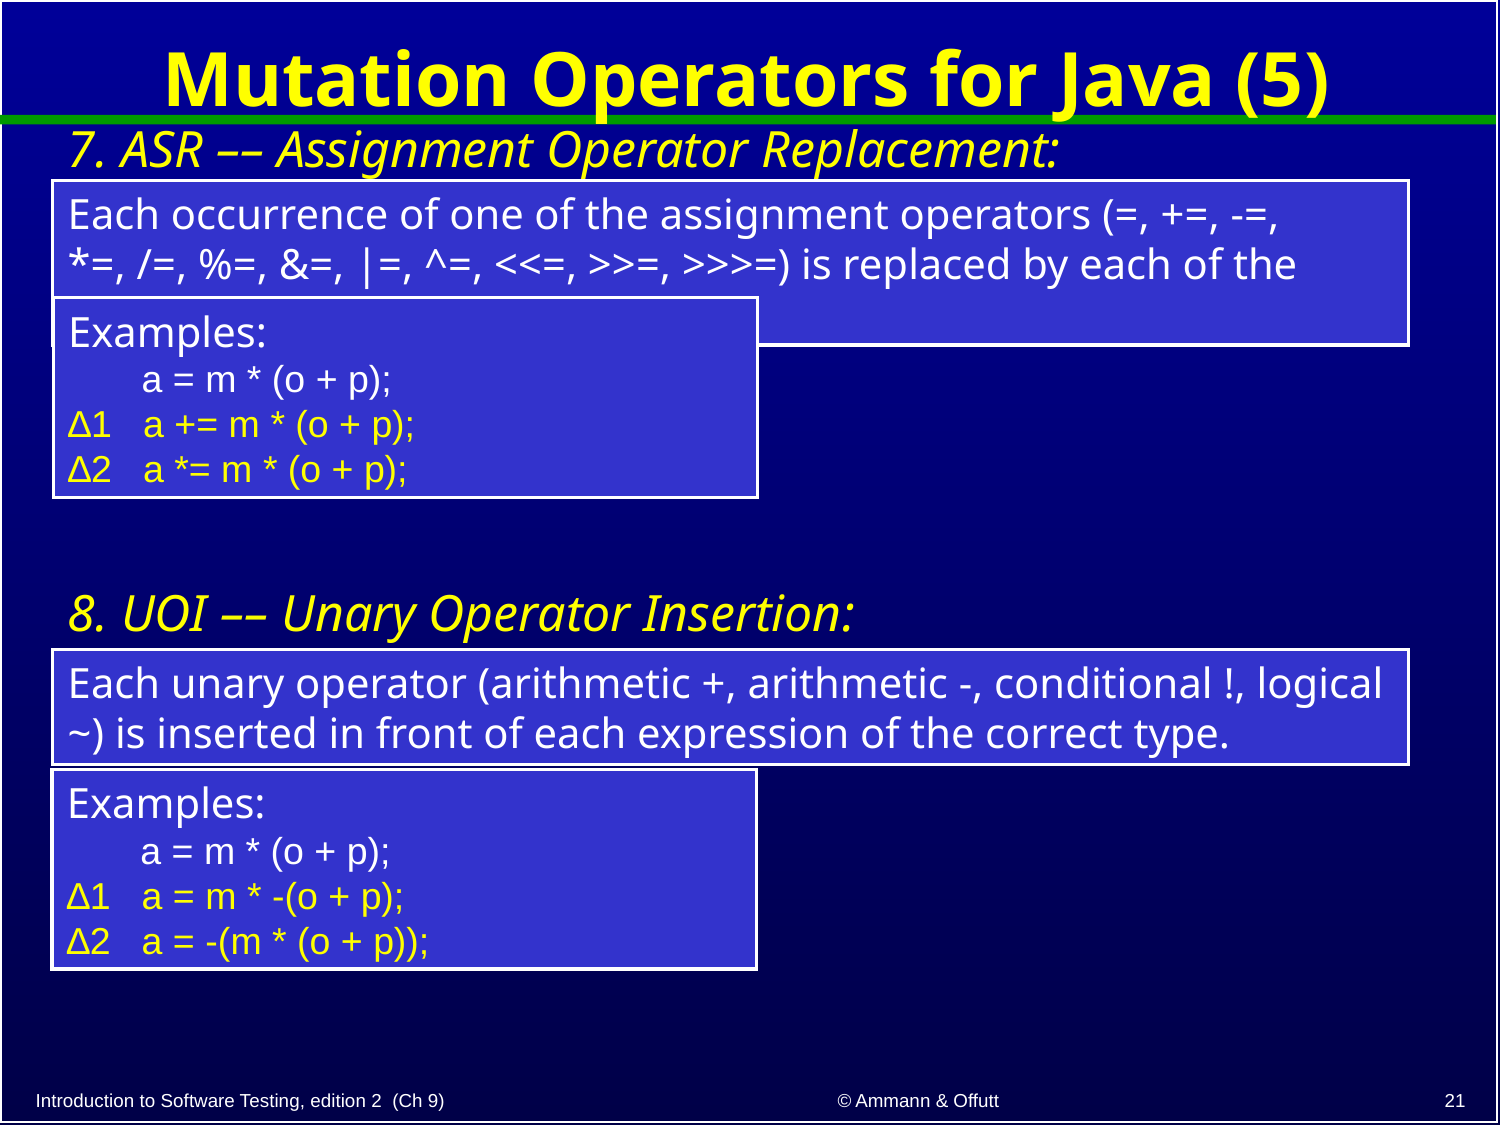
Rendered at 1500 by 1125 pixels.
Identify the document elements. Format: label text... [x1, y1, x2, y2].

text_box Examples: a = m * (o + p); ∆1 a += m * (o + p); ∆2 a *= m * (o + p); [53, 306, 758, 498]
footer © Ammann & Offutt [680, 1075, 1156, 1120]
slide_number Introduction to Software Testing, edition 2 (Ch 9) [20, 1076, 660, 1120]
title Mutation Operators for Java (5) [1, 15, 1492, 149]
slide_number 21 [1181, 1075, 1481, 1120]
text_box Examples: a = m * (o + p); ∆1 a = m * -(o + p); ∆2 a = -(m * (o + p)); [52, 775, 757, 969]
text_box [52, 573, 1409, 769]
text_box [52, 109, 1473, 299]
